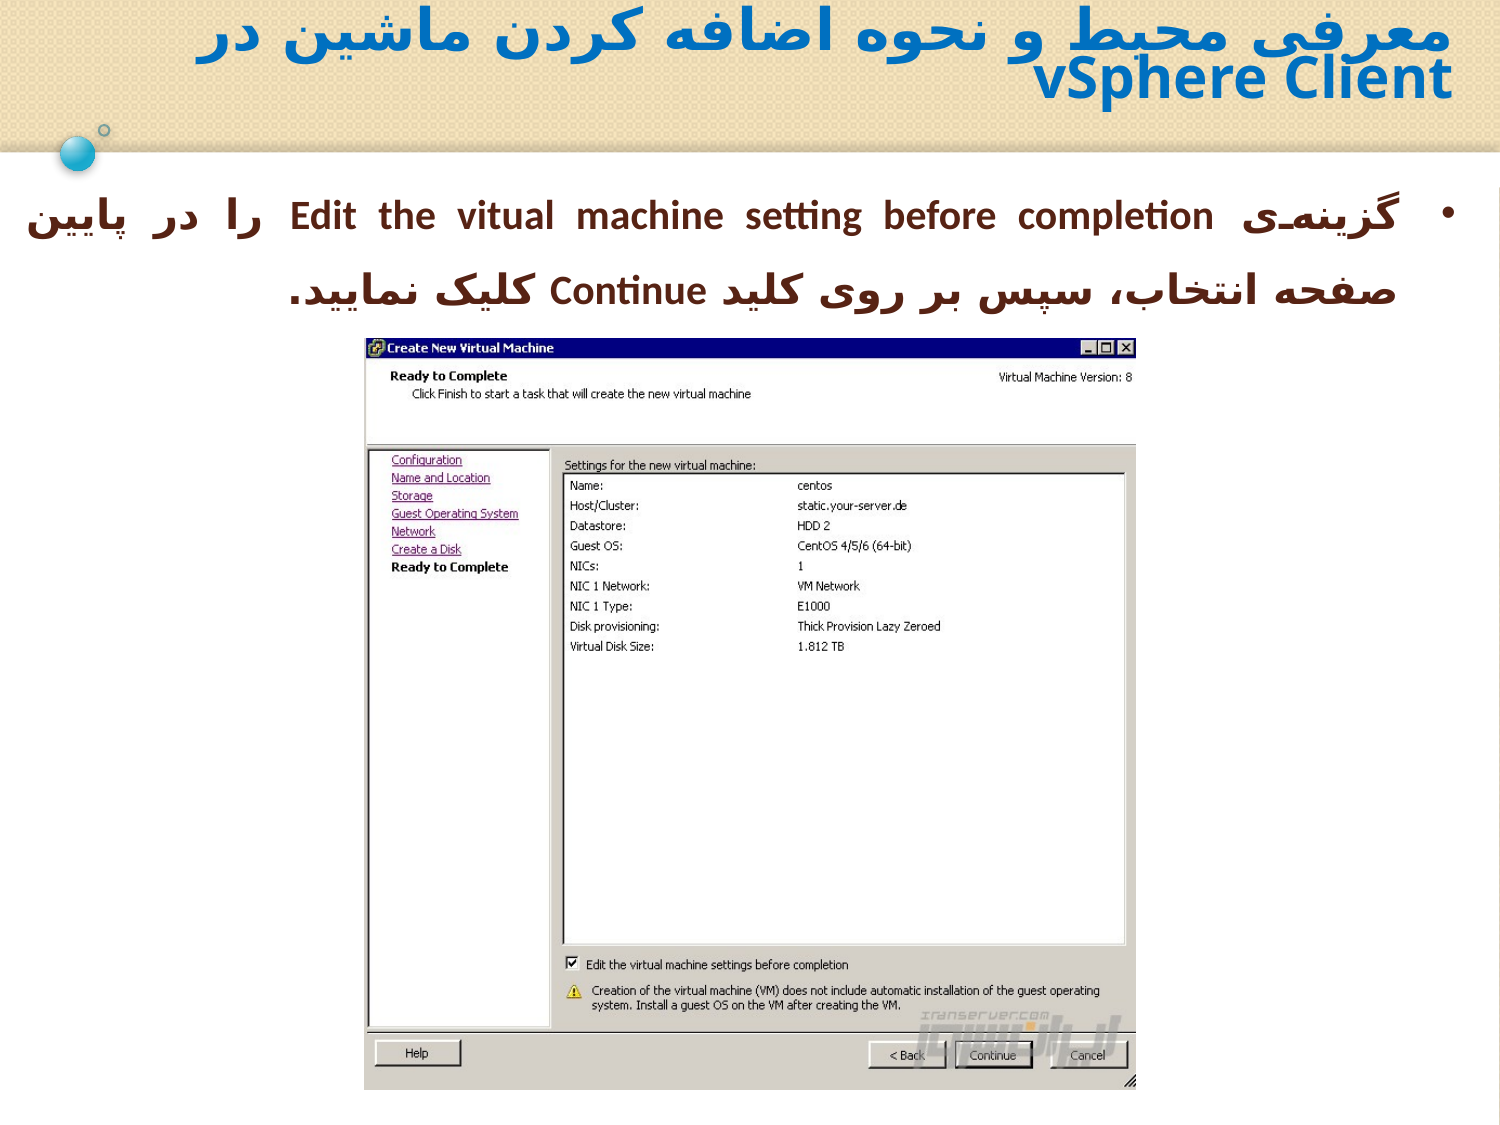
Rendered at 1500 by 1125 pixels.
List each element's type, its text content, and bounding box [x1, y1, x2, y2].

picture [363, 337, 1137, 1091]
list معرفی محیط و نحوه اضافه کردن ماشین در vSphere Client [23, 23, 1473, 118]
title گزینه‌ی Edit the vitual machine setting before completion را در پایین صفحه انتخاب، سپس بر روی کلید Continue کلیک نمایید. [0, 149, 1471, 327]
